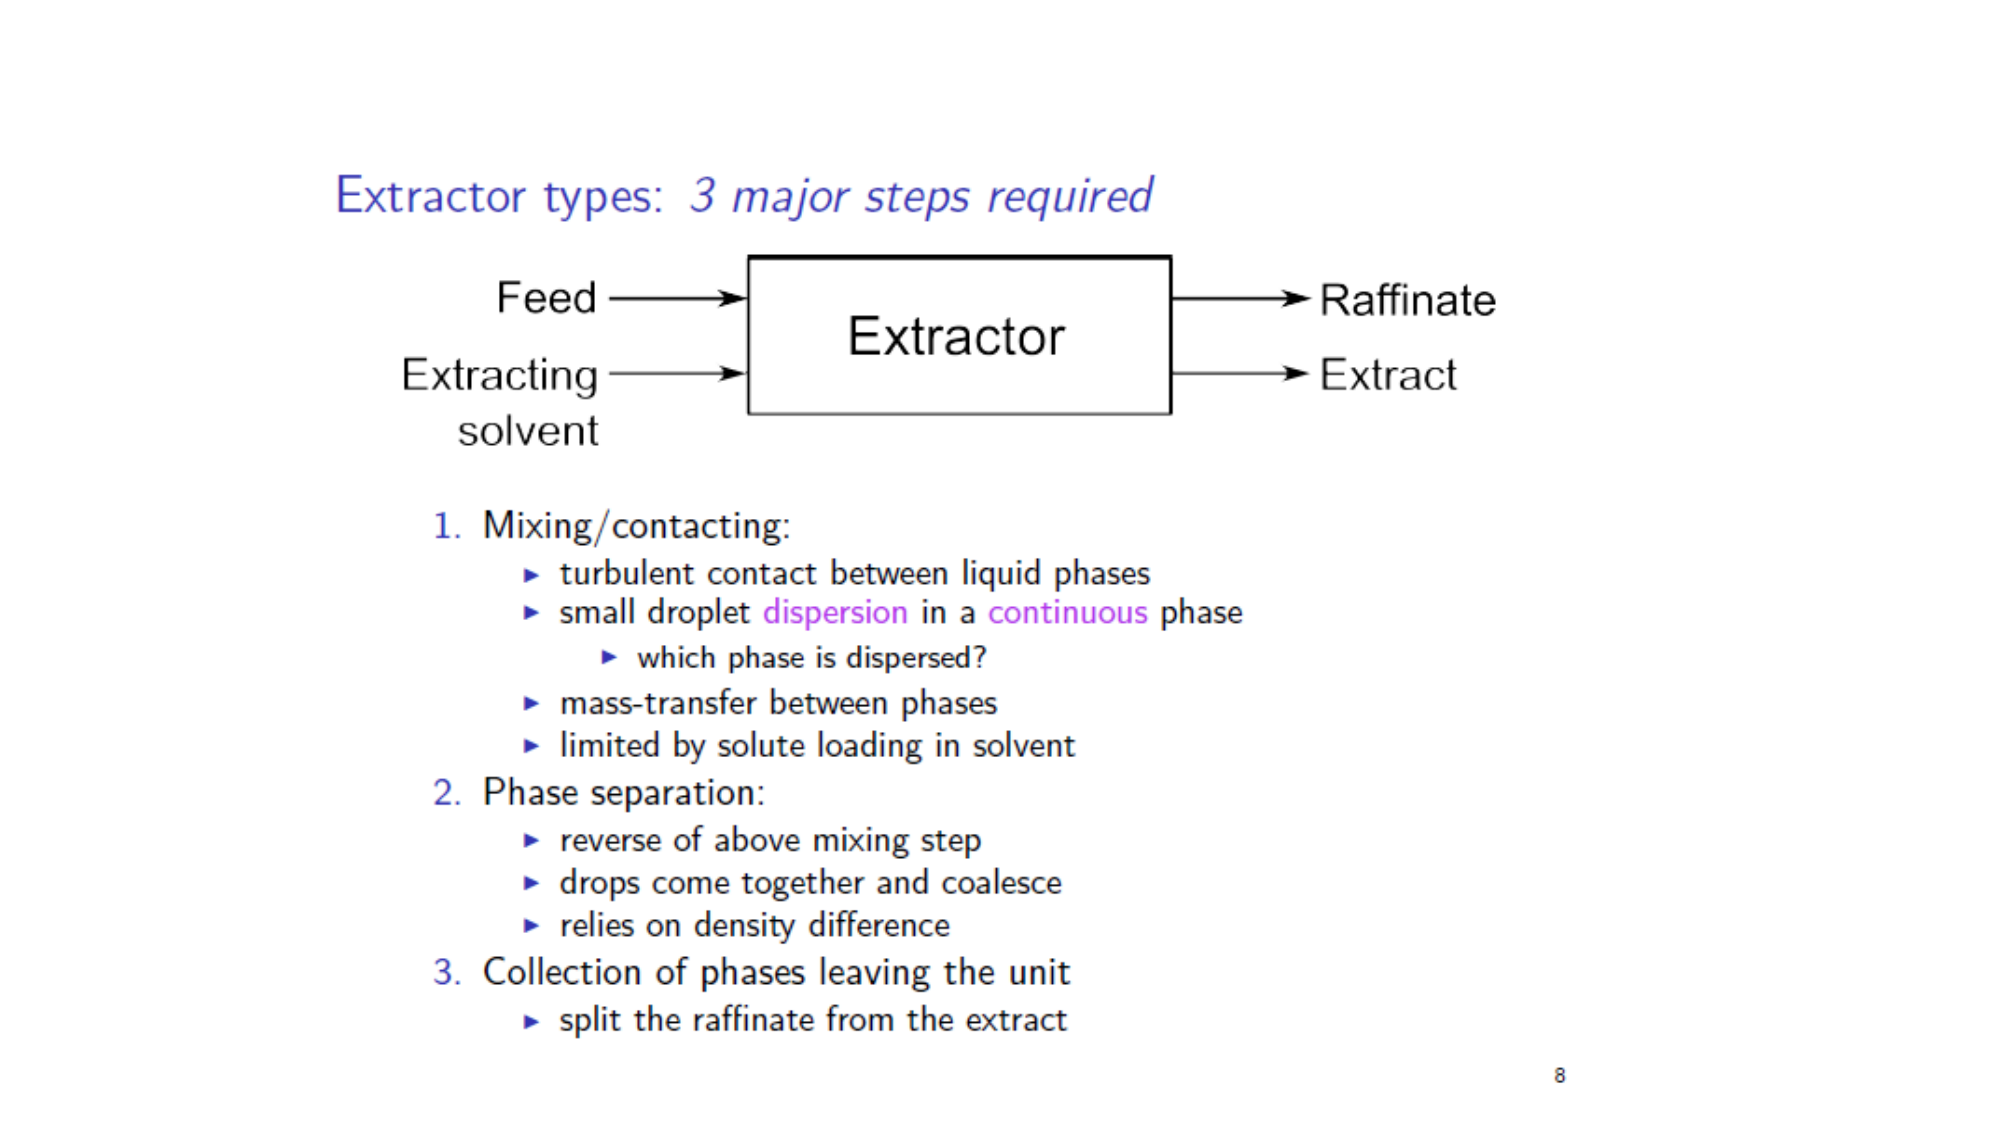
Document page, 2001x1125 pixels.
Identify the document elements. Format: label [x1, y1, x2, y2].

picture [304, 141, 1589, 1094]
